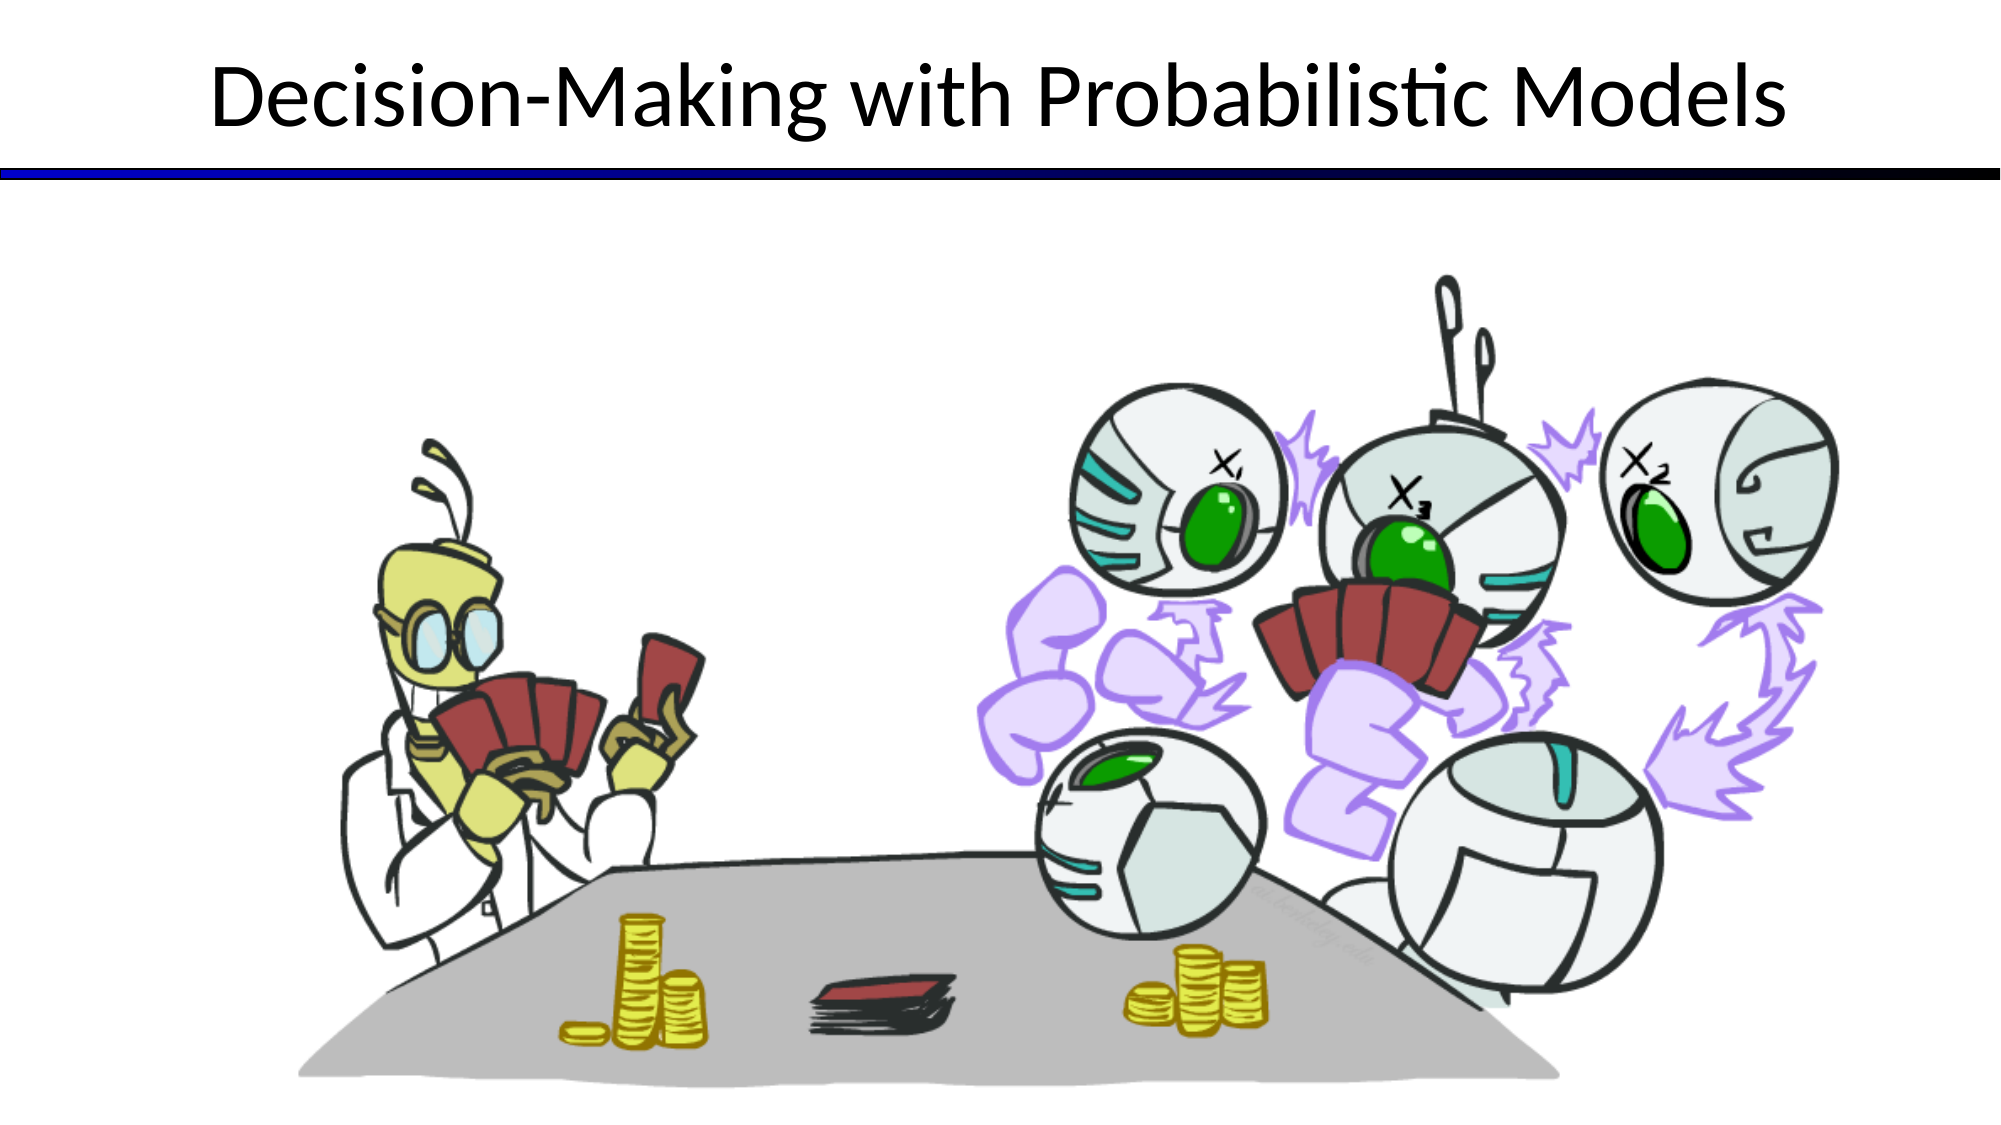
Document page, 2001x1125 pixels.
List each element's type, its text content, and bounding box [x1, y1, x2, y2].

picture [287, 262, 1858, 1096]
title Decision-Making with Probabilistic Models [0, 0, 2000, 184]
